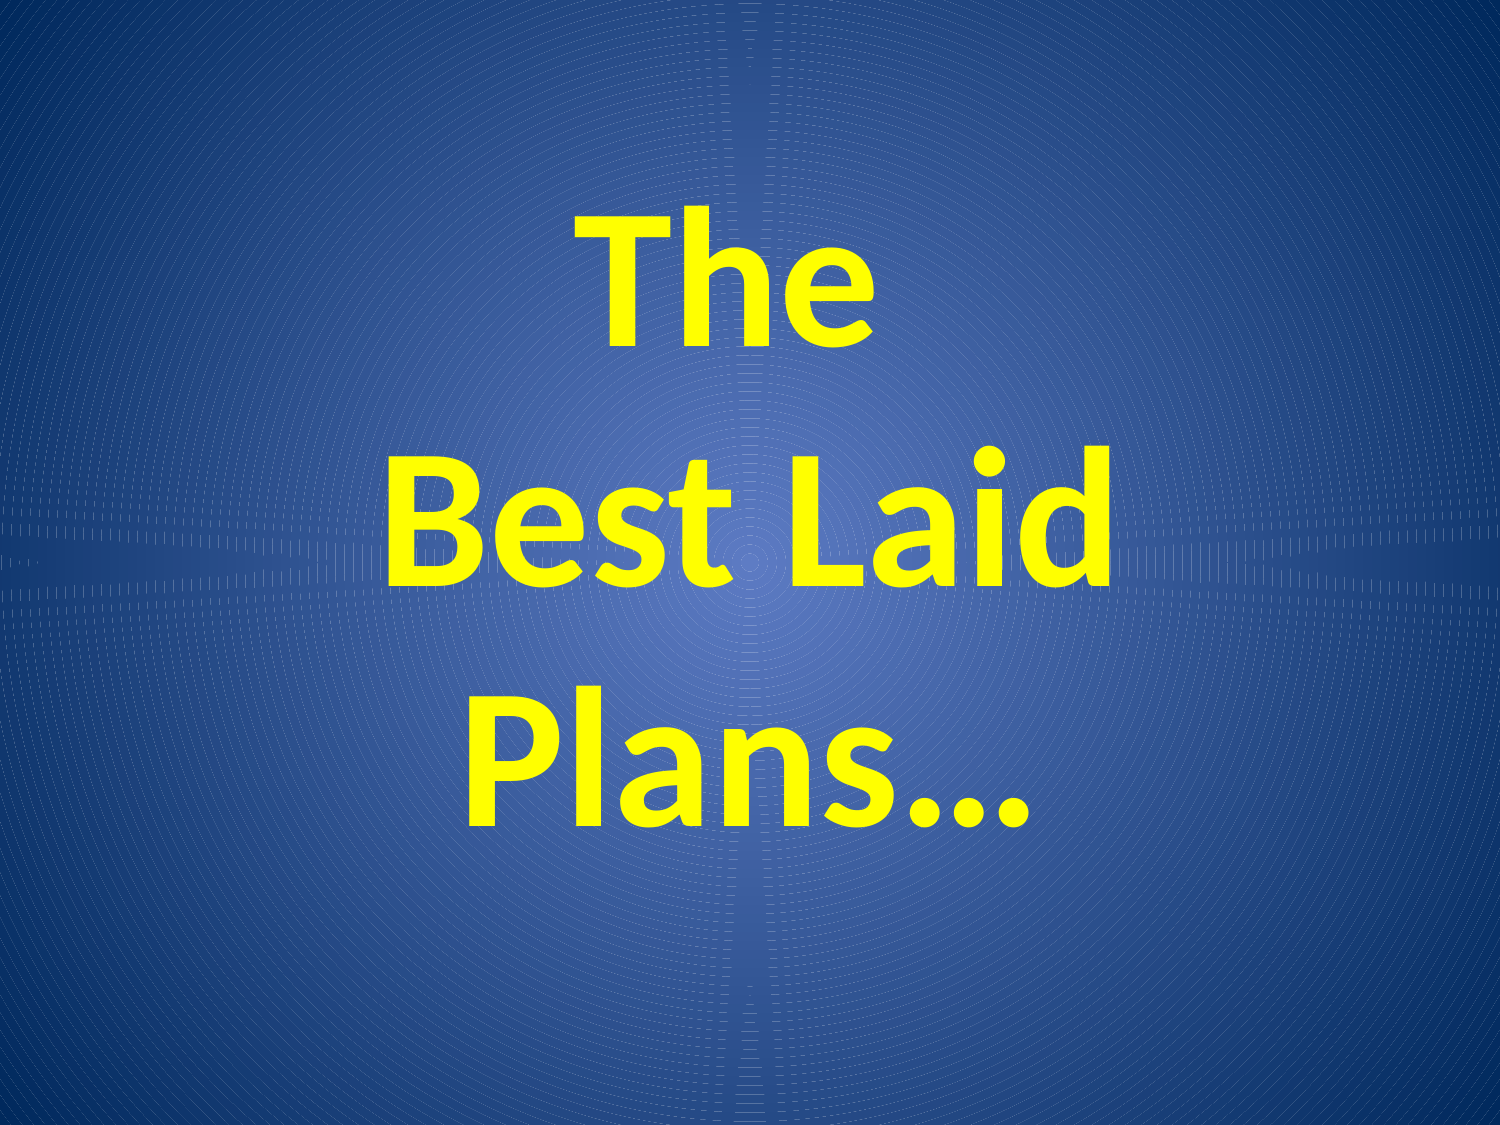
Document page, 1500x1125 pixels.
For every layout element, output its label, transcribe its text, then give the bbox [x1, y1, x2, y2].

title The Best Laid Plans… [112, 186, 1388, 825]
